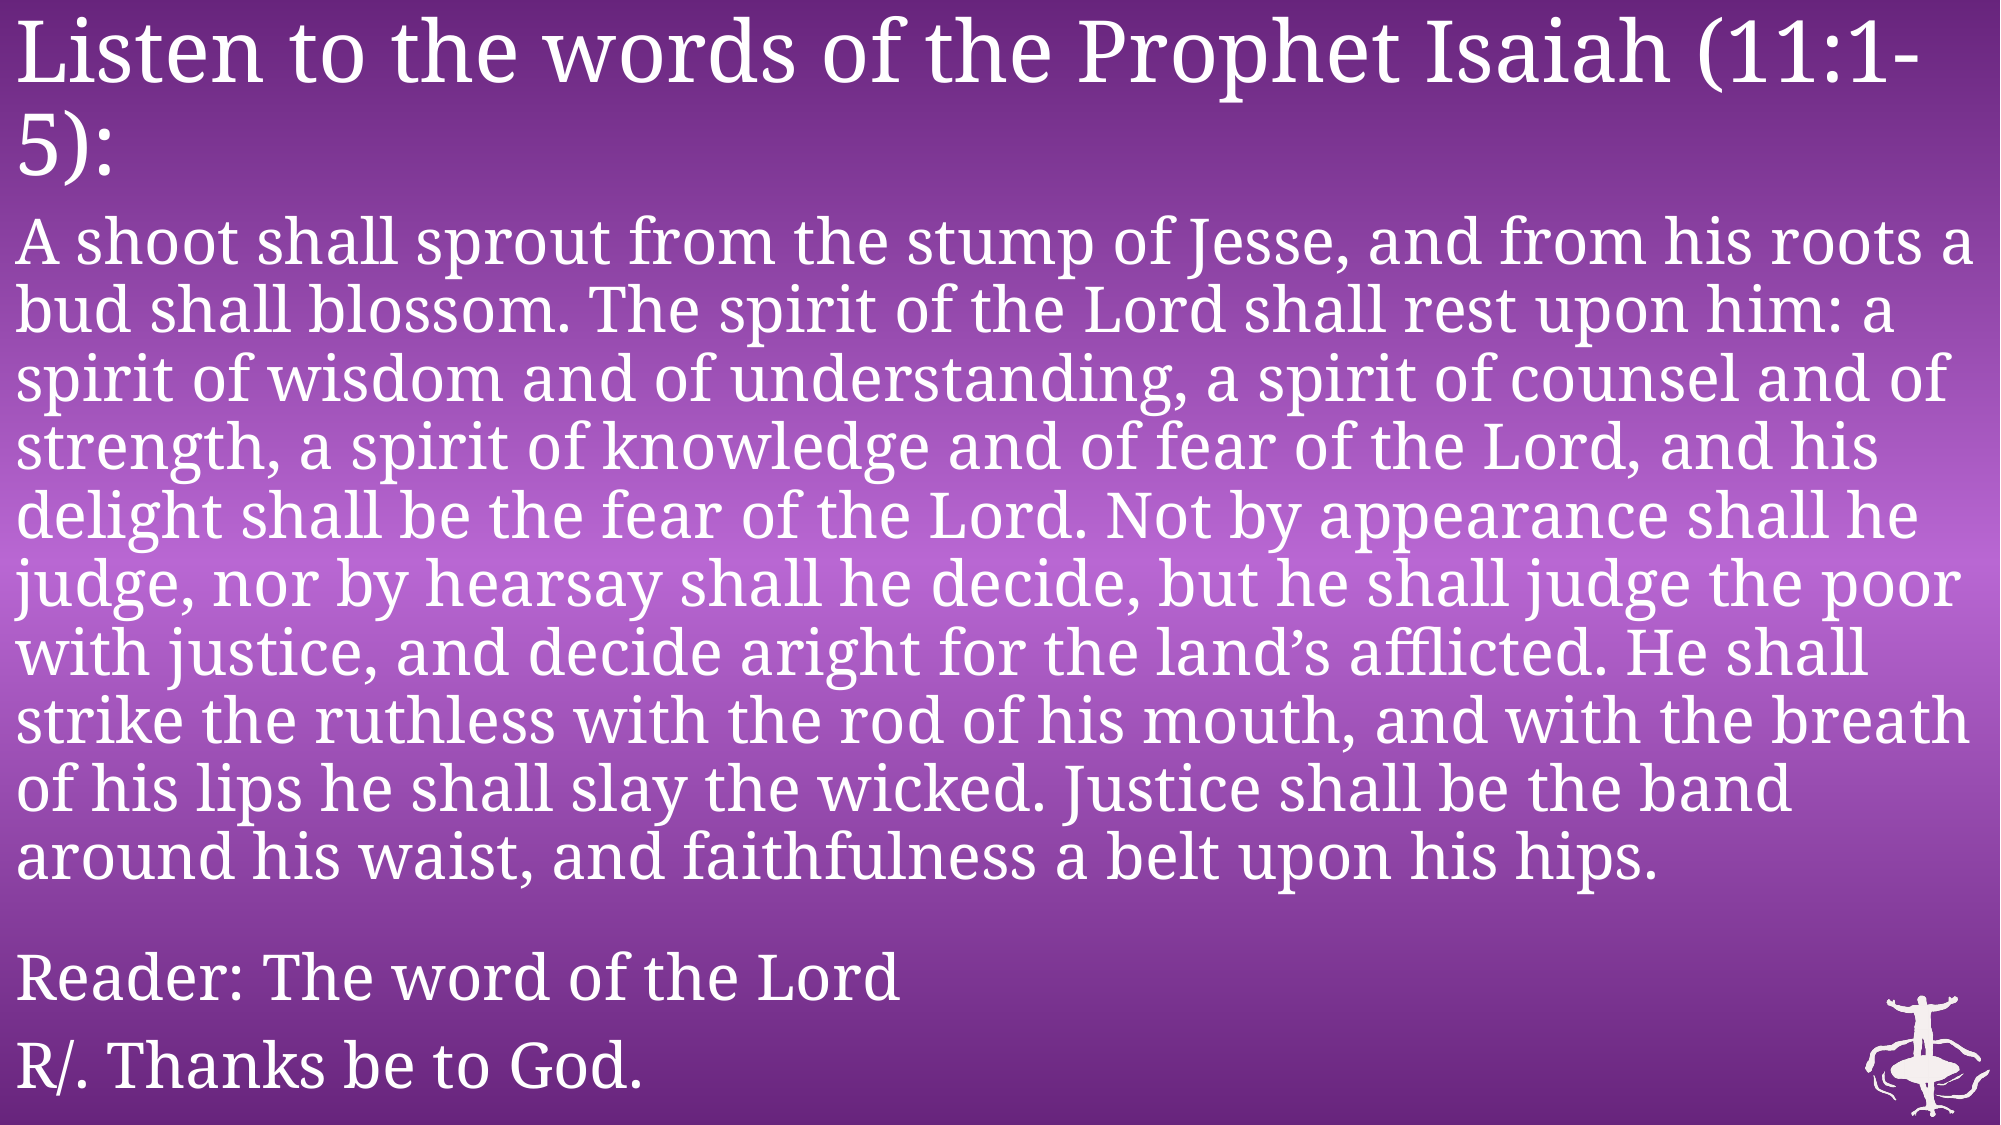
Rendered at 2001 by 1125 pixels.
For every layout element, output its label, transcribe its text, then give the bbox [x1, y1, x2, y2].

picture [1857, 982, 2000, 1125]
title Listen to the words of the Prophet Isaiah (11:1-5): [0, 0, 2000, 202]
list A shoot shall sprout from the stump of Jesse, and from his roots a bud shall blossom. The spirit of the Lord shall rest upon him: a spirit of wisdom and of understanding, a spirit of counsel and of strength, a spirit of knowledge and of fear of the Lord, and his delight shall be the fear of the Lord. Not by appearance shall he judge, nor by hearsay shall he decide, but he shall judge the poor with justice, and decide aright for the land’s afflicted. He shall strike the ruthless with the rod of his mouth, and with the breath of his lips he shall slay the wicked. Justice shall be the band around his waist, and faithfulness a belt upon his hips. Reader: The word of the Lord R/. Thanks be to God. [0, 202, 2000, 1125]
